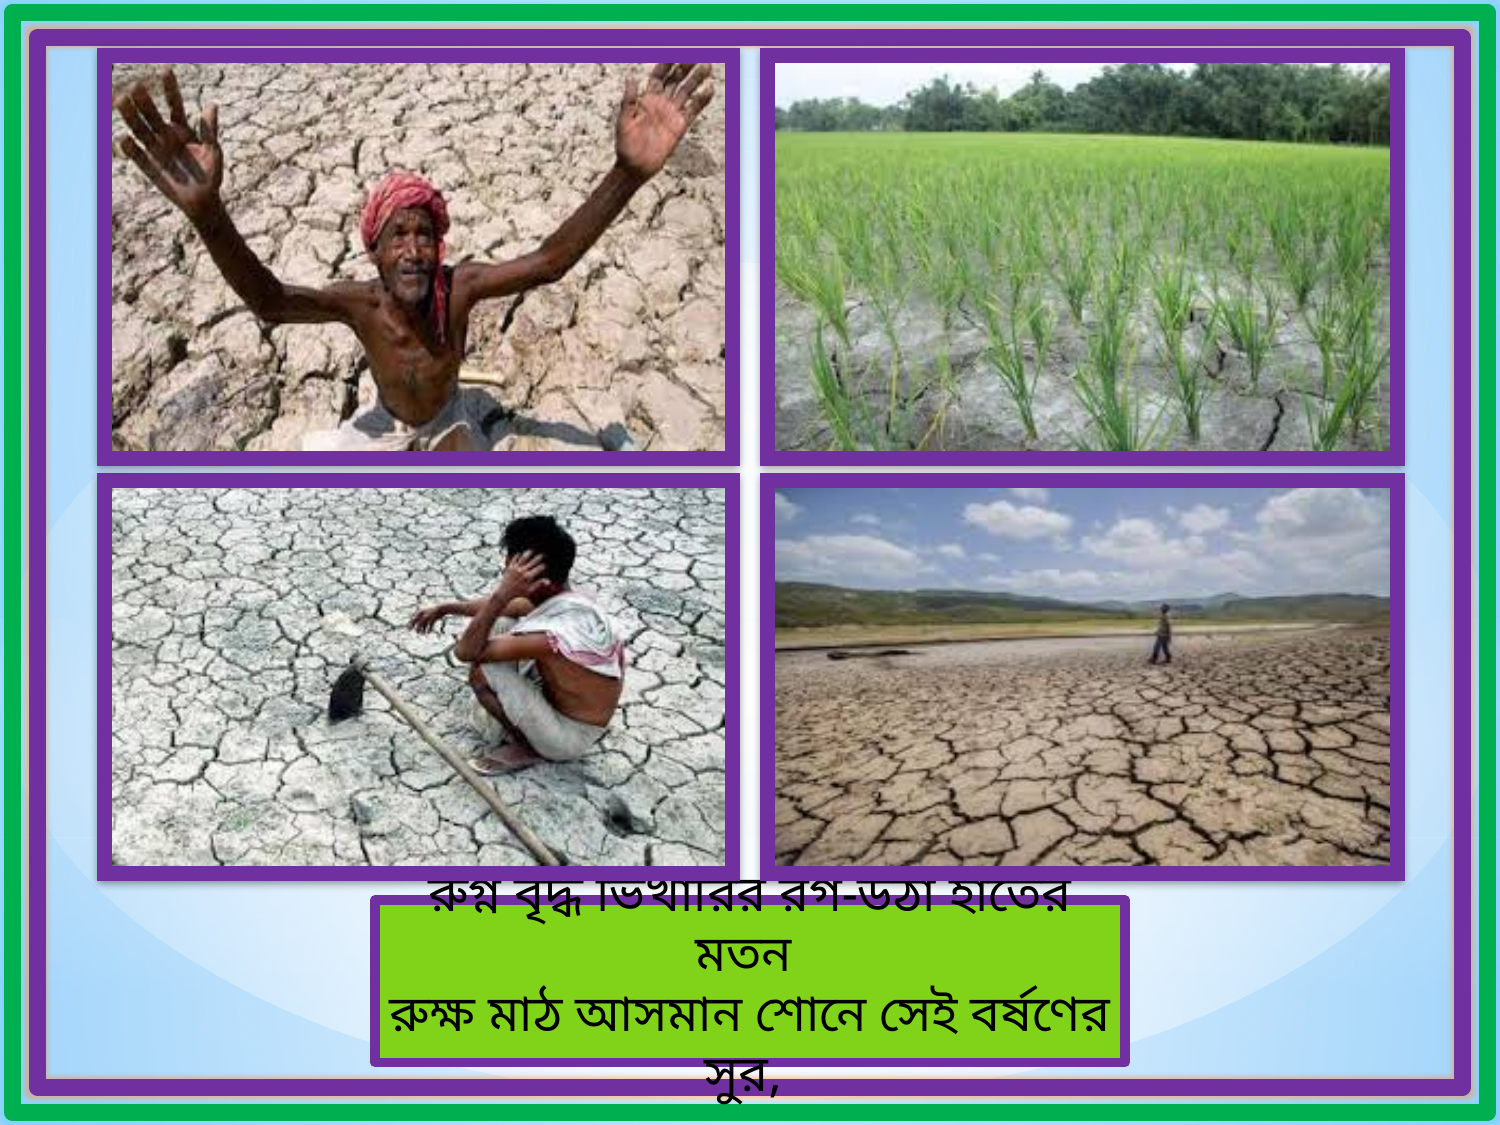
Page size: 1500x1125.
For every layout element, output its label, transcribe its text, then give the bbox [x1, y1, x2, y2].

text_box রুগ্ন বৃদ্ধ ভিখারির রগ-উঠা হাতের মতন রুক্ষ মাঠ আসমান শোনে সেই বর্ষণের সুর, [374, 899, 1126, 1064]
picture [111, 62, 726, 452]
picture [774, 62, 1391, 452]
text_box [11, 11, 1489, 1114]
text_box [36, 36, 1464, 1089]
picture [774, 487, 1391, 867]
picture [111, 487, 726, 867]
